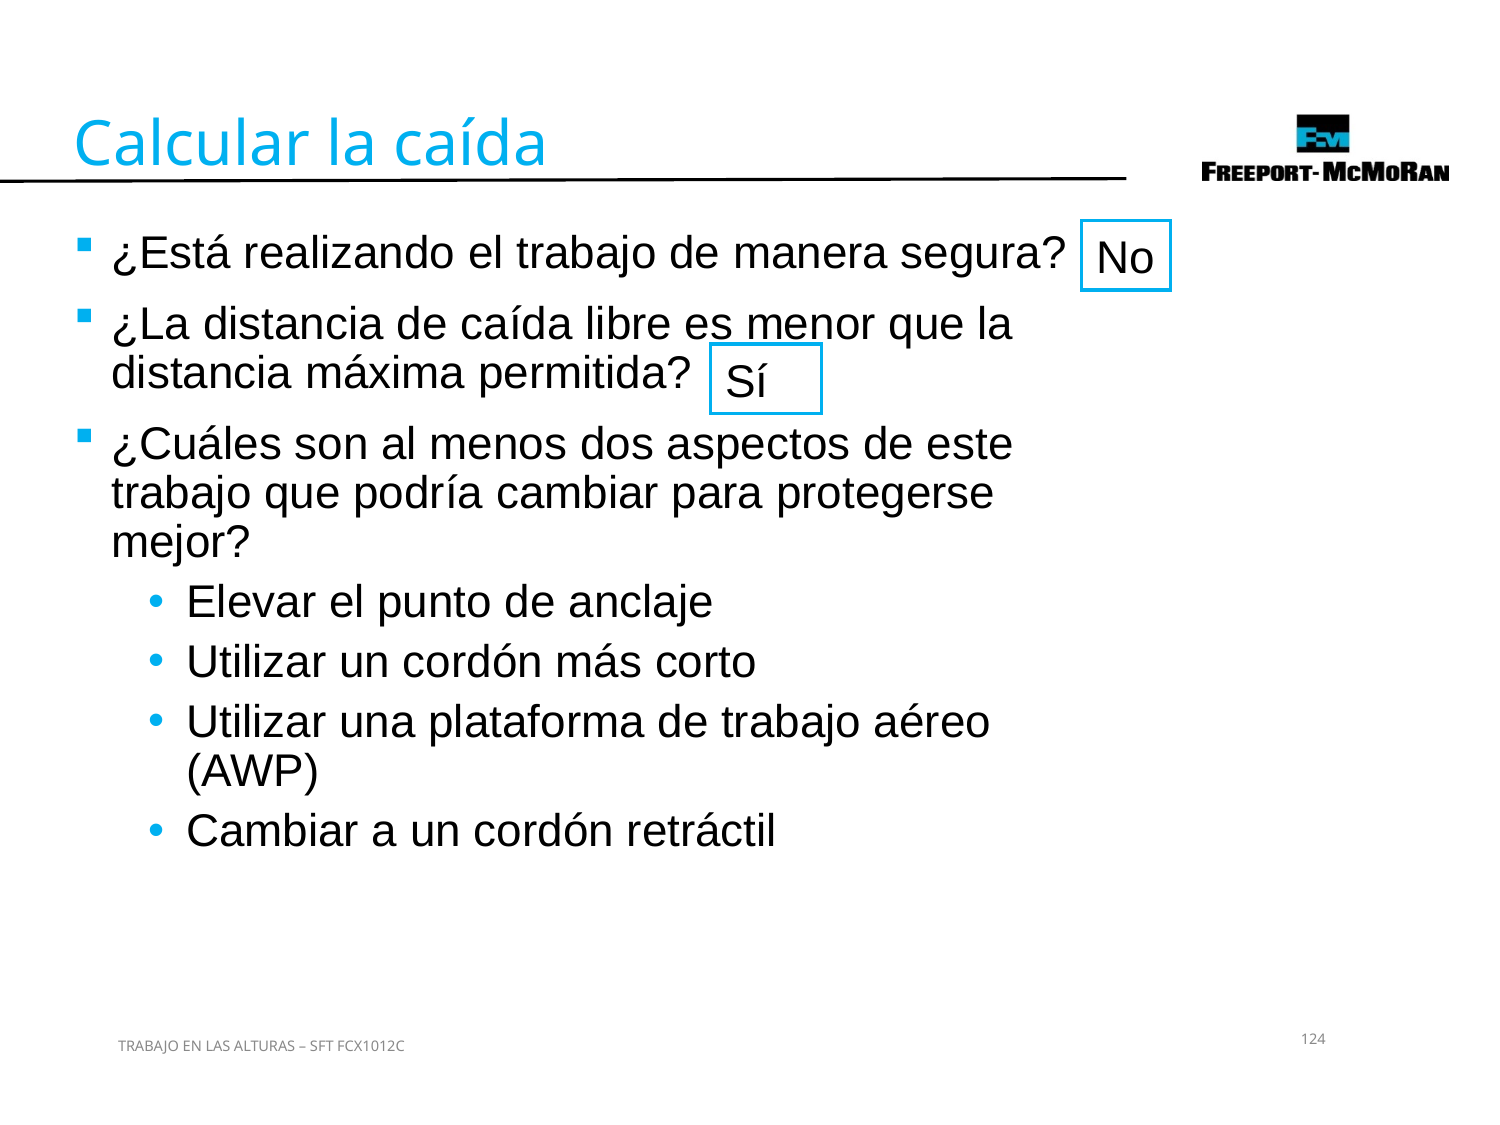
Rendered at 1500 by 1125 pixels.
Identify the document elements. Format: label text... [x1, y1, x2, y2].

list Calcular la caída [58, 95, 1083, 406]
slide_number 124 [1126, 1010, 1500, 1070]
text_box Sí [710, 343, 822, 414]
text_box No [1081, 220, 1171, 291]
footer TRABAJO EN LAS ALTURAS – SFT FCX1012C [103, 1015, 1004, 1076]
picture [1202, 113, 1449, 181]
list ¿Está realizando el trabajo de manera segura? ¿La distancia de caída libre es menor que la distancia máxima permitida? ¿Cuáles son al menos dos aspectos de este trabajo que podría cambiar para protegerse mejor? Elevar el punto de anclaje Utilizar un cordón más corto Utilizar una plataforma de trabajo aéreo (AWP) Cambiar a un cordón retráctil [58, 291, 1127, 958]
